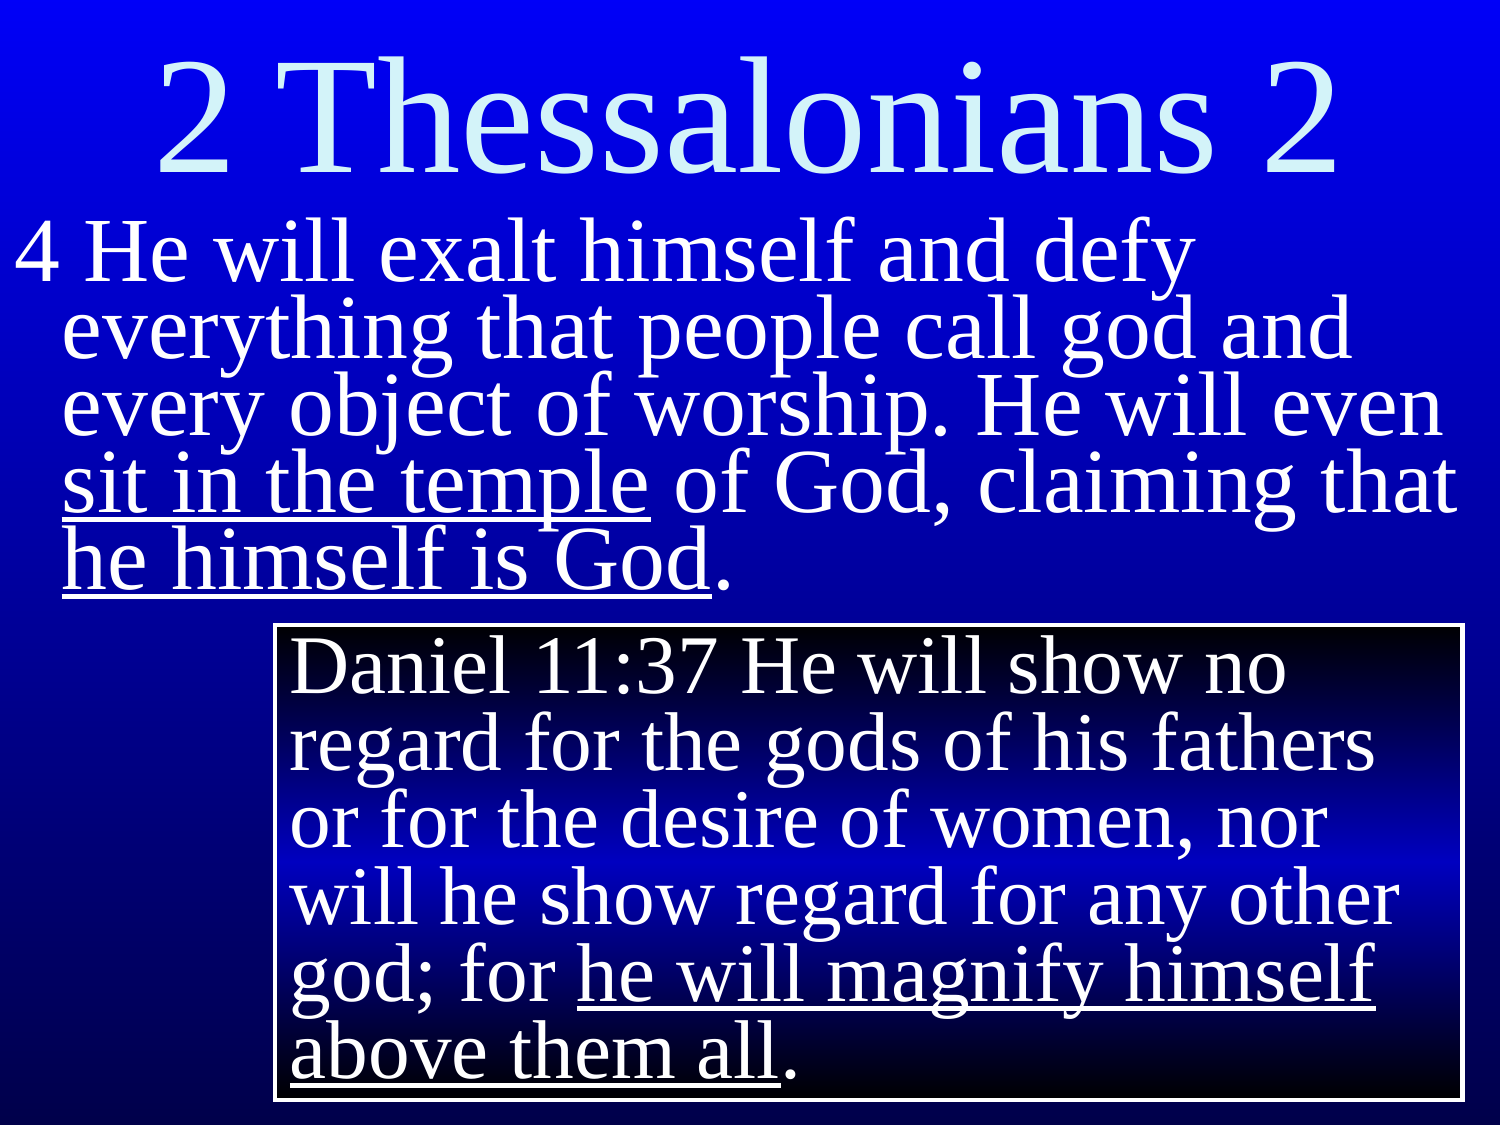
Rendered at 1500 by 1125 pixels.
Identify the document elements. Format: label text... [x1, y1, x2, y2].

text_box Daniel 11:37 He will show no regard for the ﻿﻿gods of his fathers or for the desire of women, nor will he show regard for any other god; for he will magnify himself above them all. [274, 624, 1463, 1100]
list 4 He will exalt himself and defy everything that people call god and every object of worship. He will even sit in the temple of God, claiming that he himself is God. [0, 212, 1500, 1013]
title 2 Thessalonians 2 [0, 0, 1500, 212]
